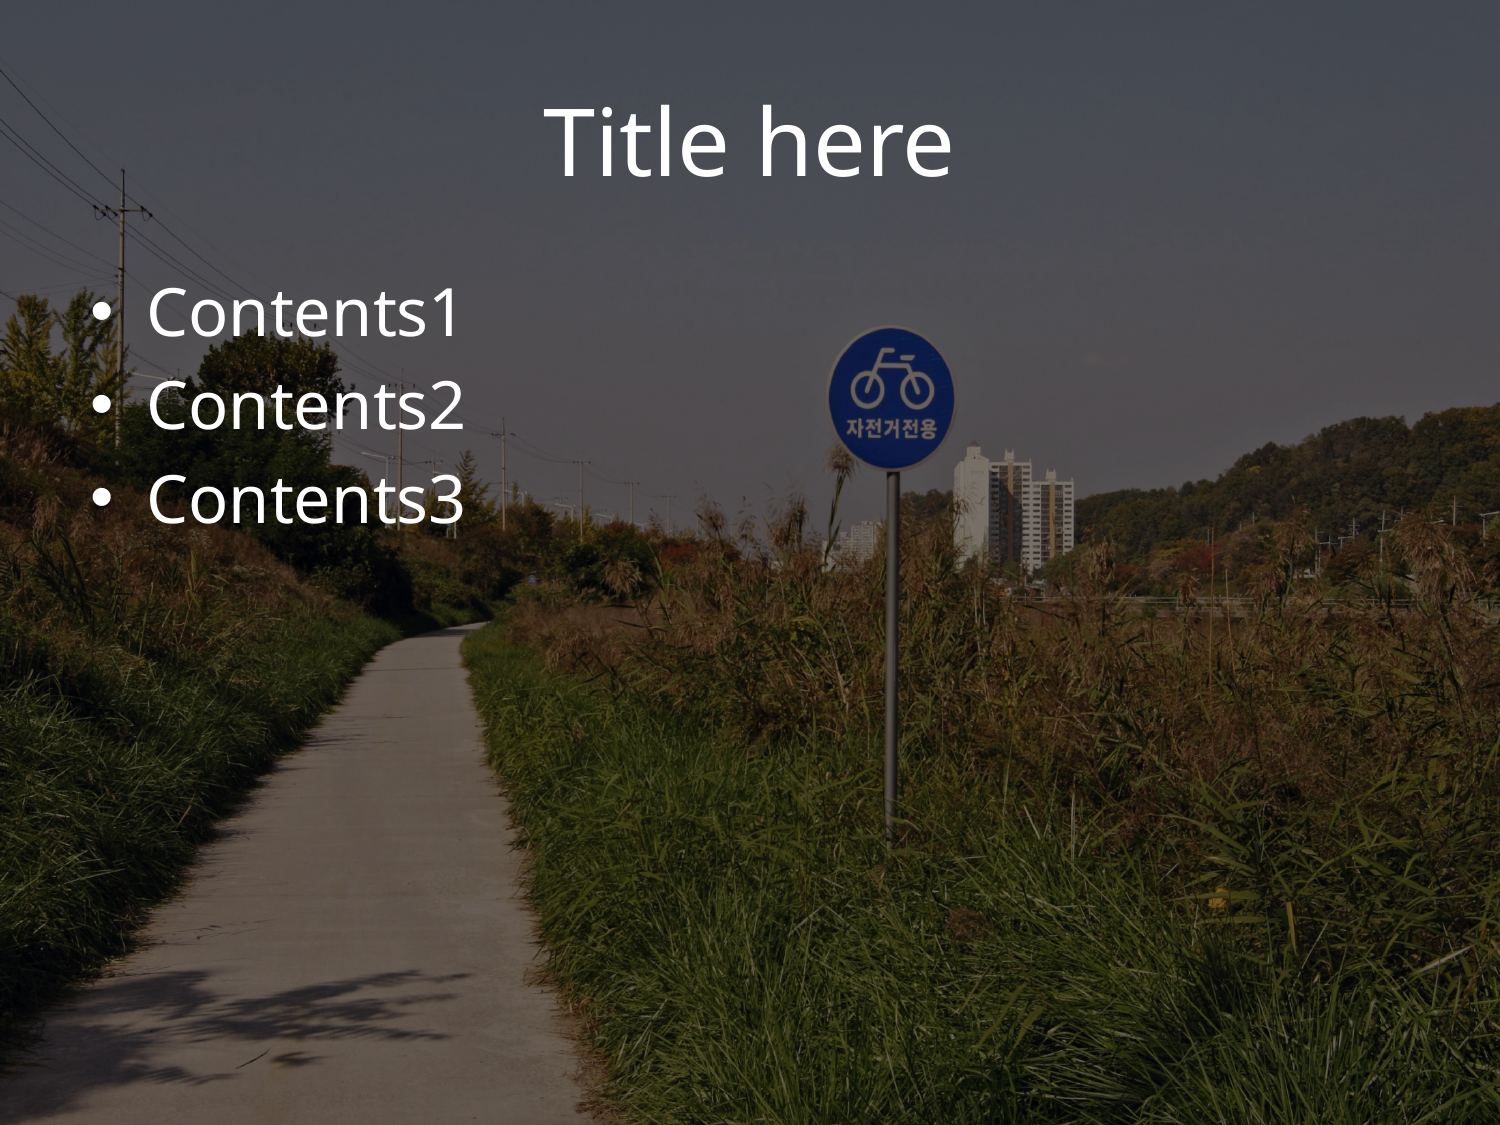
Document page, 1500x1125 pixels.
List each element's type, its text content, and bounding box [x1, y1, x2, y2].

text_box [0, 0, 1500, 1125]
list Contents1 Contents2 Contents3 [75, 262, 1425, 1005]
title Title here [75, 45, 1425, 233]
